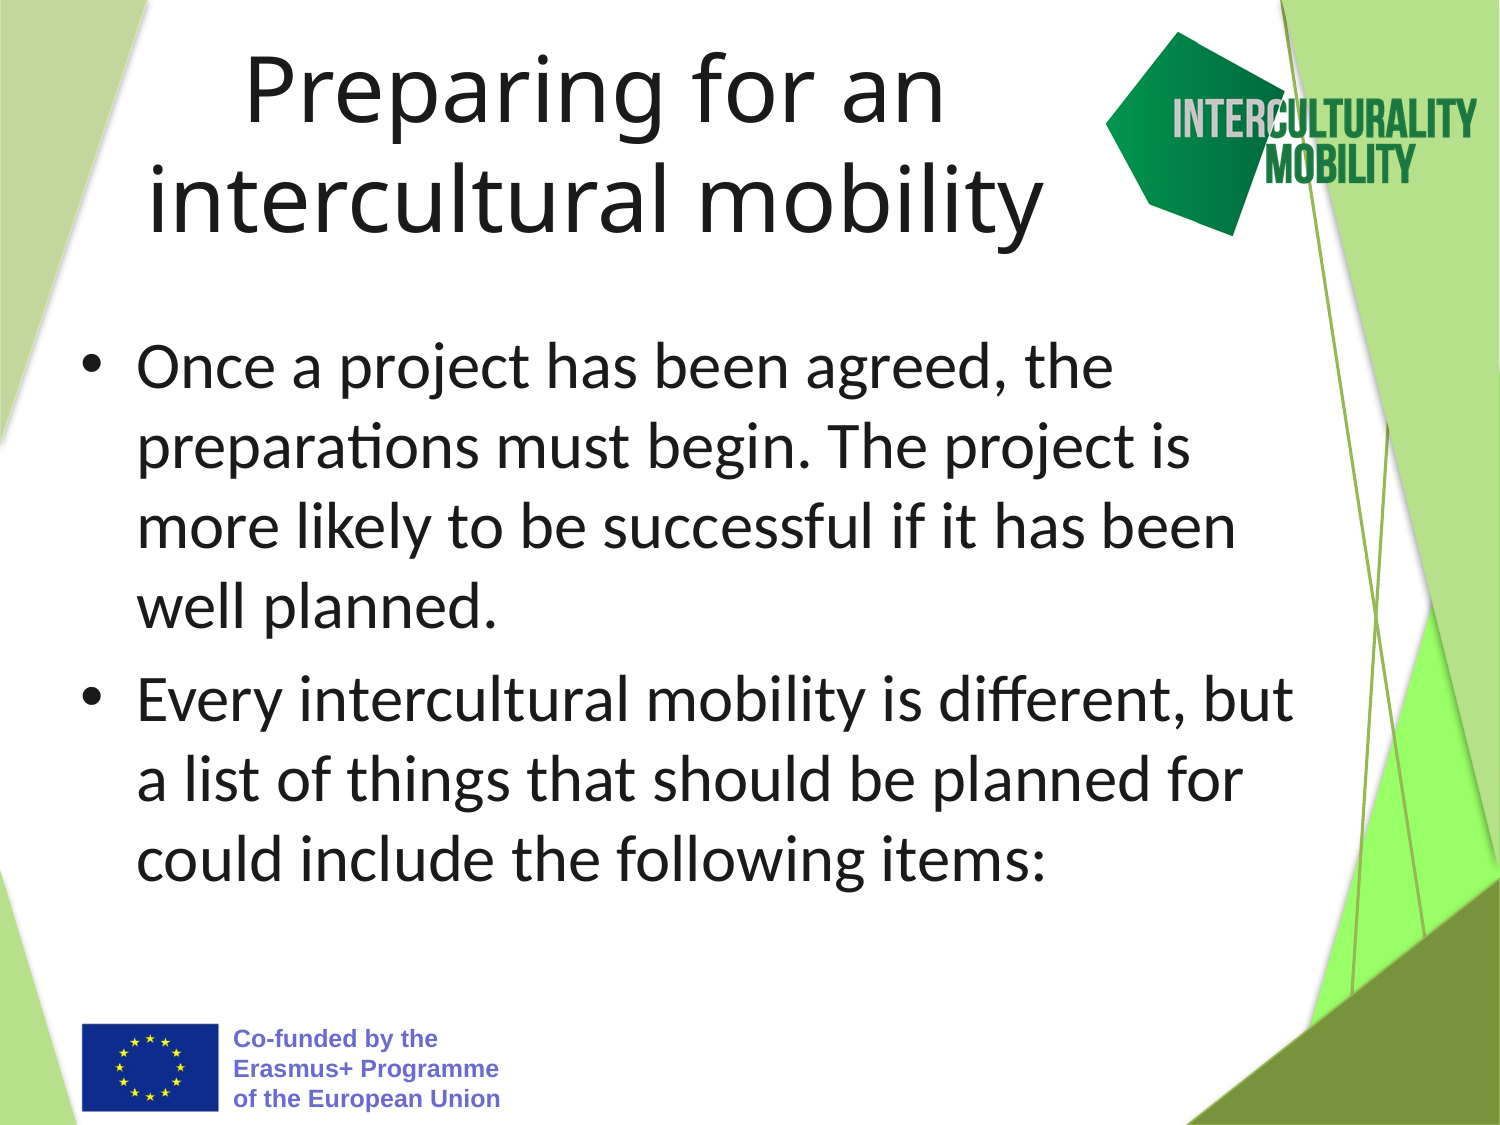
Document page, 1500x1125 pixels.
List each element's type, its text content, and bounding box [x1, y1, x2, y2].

picture [53, 999, 243, 1125]
picture [1104, 30, 1477, 237]
picture [238, 1096, 243, 1105]
title Preparing for an intercultural mobility [110, 19, 1081, 263]
picture [238, 1032, 243, 1044]
list Once a project has been agreed, the preparations must begin. The project is more likely to be successful if it has been well planned. Every intercultural mobility is different, but a list of things that should be planned for could include the following items: [64, 314, 1319, 922]
